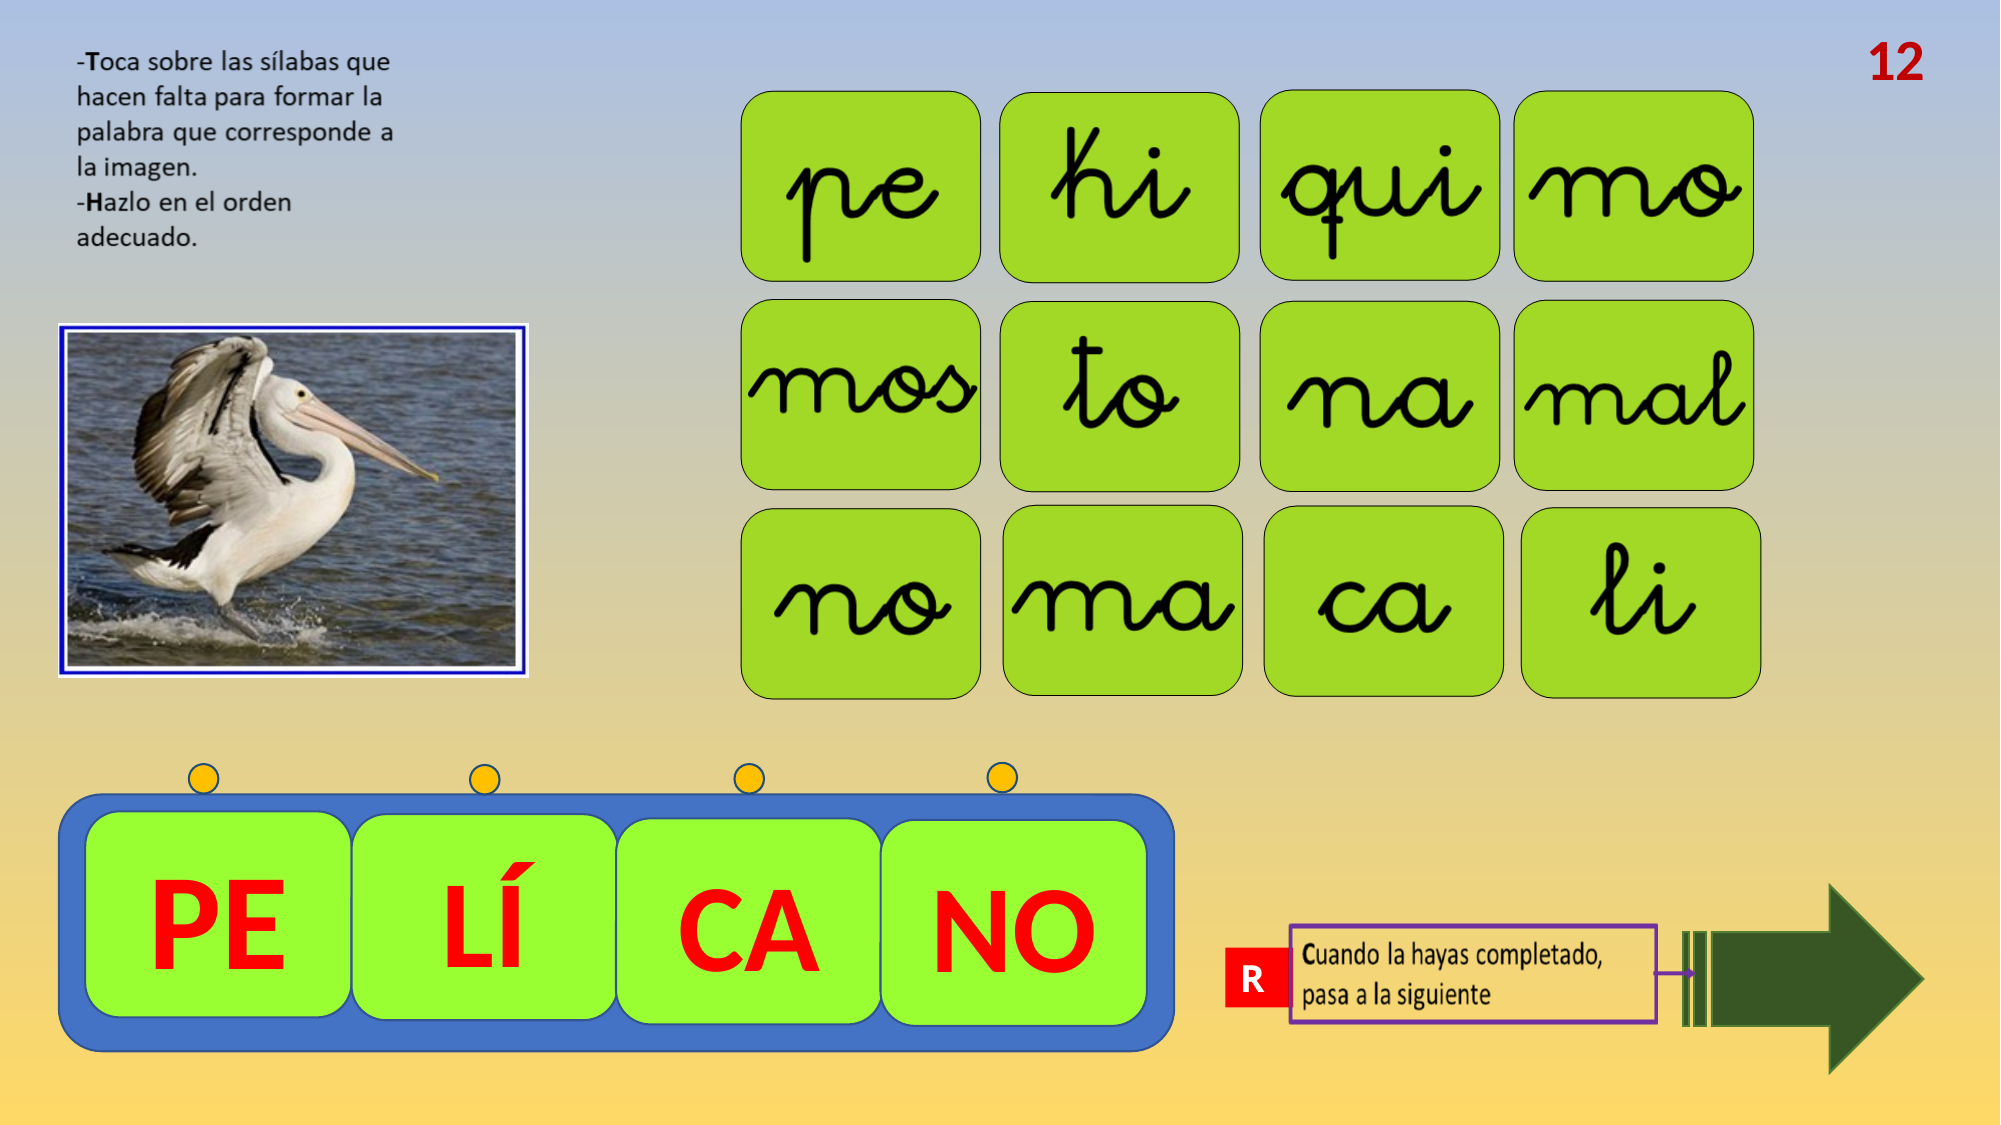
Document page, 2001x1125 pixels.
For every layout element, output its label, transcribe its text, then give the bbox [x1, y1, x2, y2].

picture [740, 298, 982, 491]
picture [58, 323, 529, 678]
picture [740, 508, 982, 700]
picture [1513, 299, 1755, 492]
picture [1259, 300, 1501, 493]
picture [740, 90, 982, 283]
picture [1520, 507, 1762, 699]
picture [1002, 504, 1244, 698]
text_box [187, 763, 220, 795]
text_box [1710, 882, 1925, 1076]
picture [1263, 505, 1505, 698]
picture [1285, 922, 1707, 1035]
text_box CA [614, 817, 882, 1026]
picture [58, 34, 431, 272]
text_box LÍ [350, 813, 618, 1022]
text_box PE [84, 810, 352, 1019]
text_box [468, 763, 501, 796]
picture [1513, 90, 1755, 282]
picture [1259, 89, 1501, 281]
text_box [986, 761, 1019, 794]
text_box [733, 763, 766, 795]
text_box R [1225, 947, 1285, 1008]
text_box NO [879, 818, 1148, 1027]
text_box [57, 793, 1176, 1053]
picture [999, 300, 1241, 493]
text_box 12 [1851, 14, 1953, 100]
picture [999, 91, 1241, 284]
